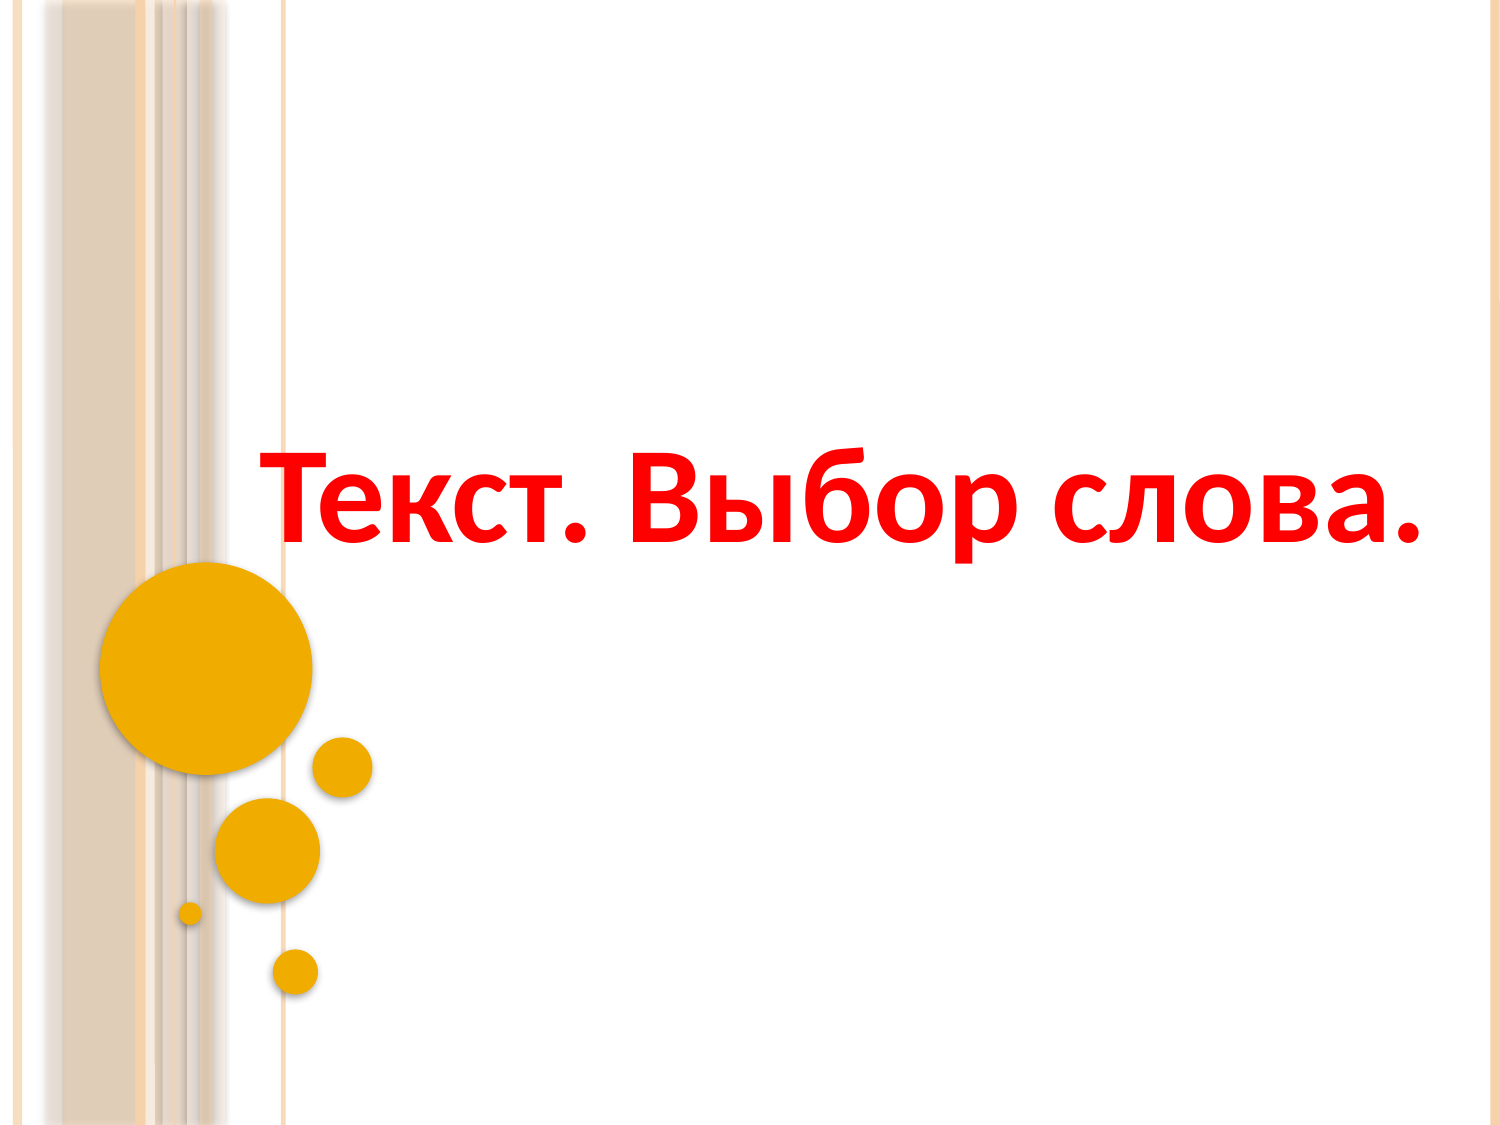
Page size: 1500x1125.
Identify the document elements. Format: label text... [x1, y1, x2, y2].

text_box Текст. Выбор слова. [218, 397, 1471, 577]
